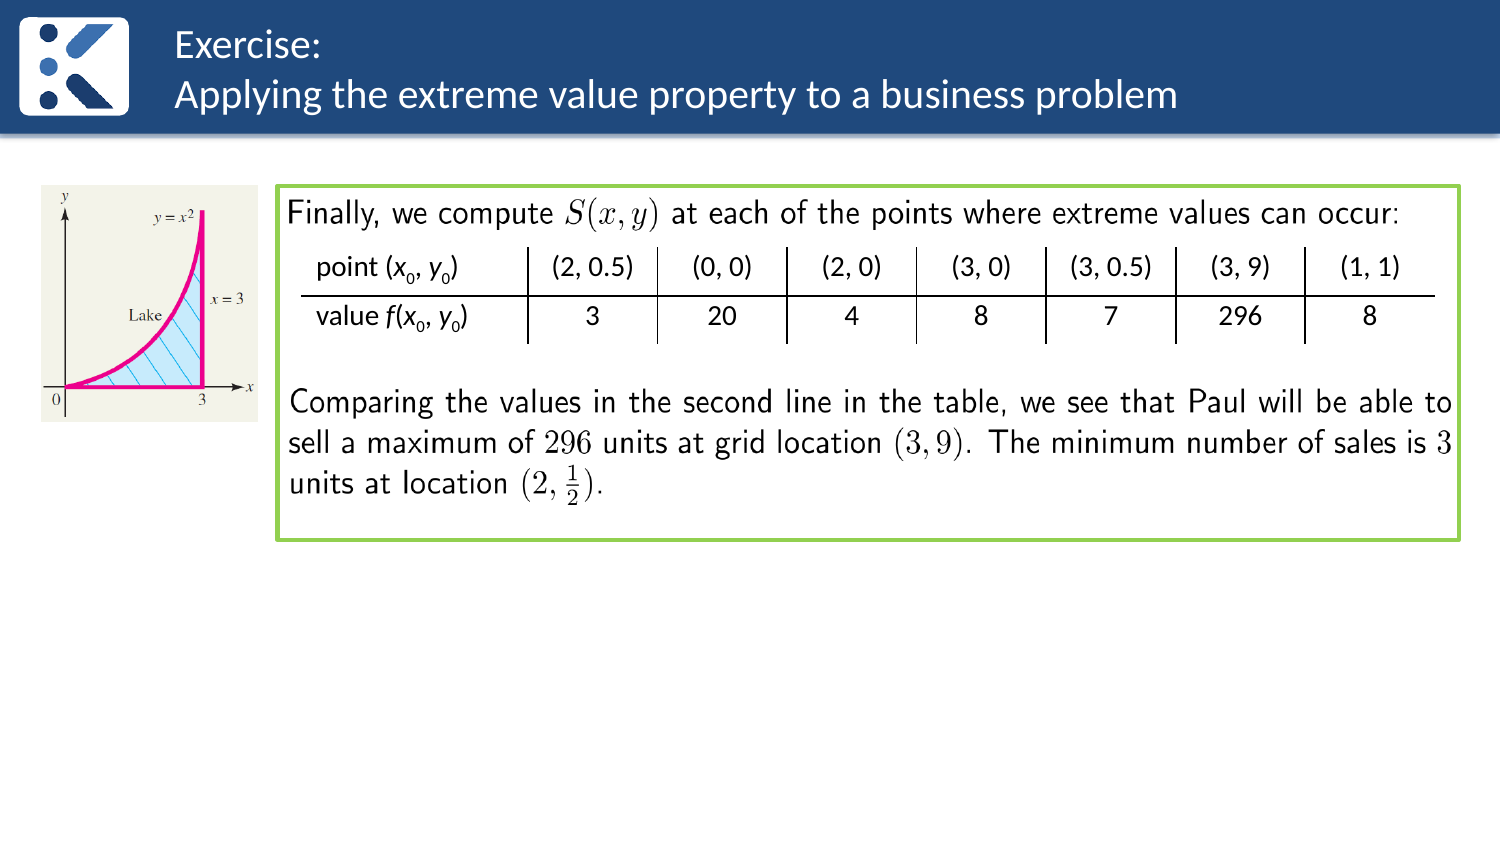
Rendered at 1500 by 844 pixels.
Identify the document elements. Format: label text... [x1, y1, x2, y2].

table_header (3, 0.5) [1047, 247, 1175, 295]
table_header (3, 9) [1177, 247, 1304, 295]
table_cell 3 [529, 297, 657, 344]
text_box [275, 184, 1461, 542]
table_header (0, 0) [658, 247, 786, 295]
table_header (3, 0) [917, 247, 1045, 295]
picture [27, 18, 122, 115]
table_cell 7 [1047, 297, 1175, 344]
table_cell 4 [788, 297, 916, 344]
table_cell 296 [1177, 297, 1304, 344]
table_cell 20 [658, 297, 786, 344]
picture [40, 185, 258, 422]
table_cell value f(x0, y0) [301, 297, 527, 344]
picture [288, 388, 1451, 505]
table_header (2, 0.5) [529, 247, 657, 295]
table_header (1, 1) [1306, 247, 1435, 295]
table_cell 8 [917, 297, 1045, 344]
picture [289, 197, 1397, 232]
title Exercise: Applying the extreme value property to a business problem [159, 8, 1483, 126]
table_cell 8 [1306, 297, 1435, 344]
table_header point (x0, y0) [301, 247, 527, 295]
table_header (2, 0) [788, 247, 916, 295]
